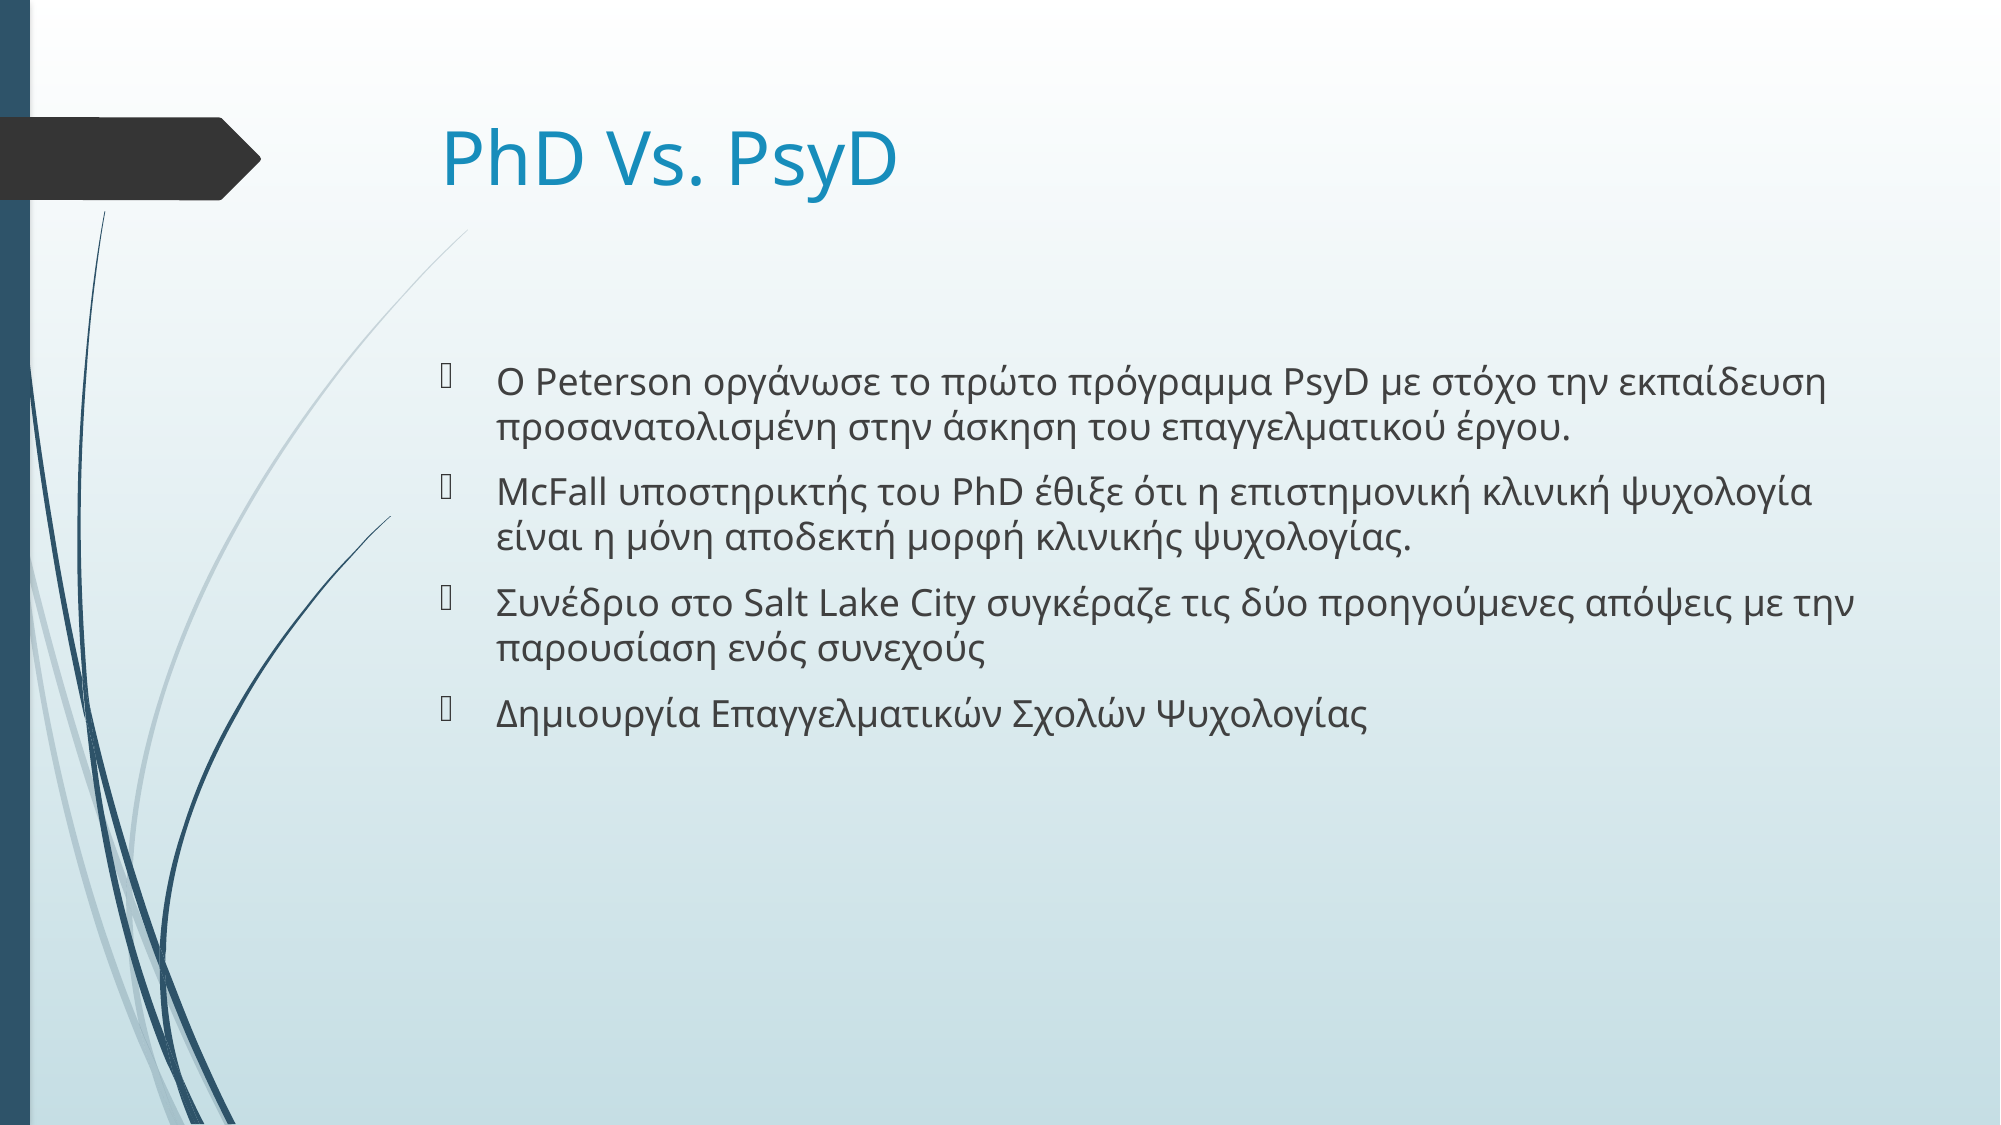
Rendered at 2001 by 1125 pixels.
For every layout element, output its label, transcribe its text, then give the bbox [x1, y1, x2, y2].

title PhD Vs. PsyD [425, 102, 1888, 313]
list Ο Peterson οργάνωσε το πρώτο πρόγραμμα PsyD με στόχο την εκπαίδευση προσανατολισμένη στην άσκηση του επαγγελματικού έργου. McFall υποστηρικτής του PhD έθιξε ότι η επιστημονική κλινική ψυχολογία είναι η μόνη αποδεκτή μορφή κλινικής ψυχολογίας. Συνέδριο στο Salt Lake City συγκέραζε τις δύο προηγούμενες απόψεις με την παρουσίαση ενός συνεχούς Δημιουργία Επαγγελματικών Σχολών Ψυχολογίας [424, 350, 1888, 970]
